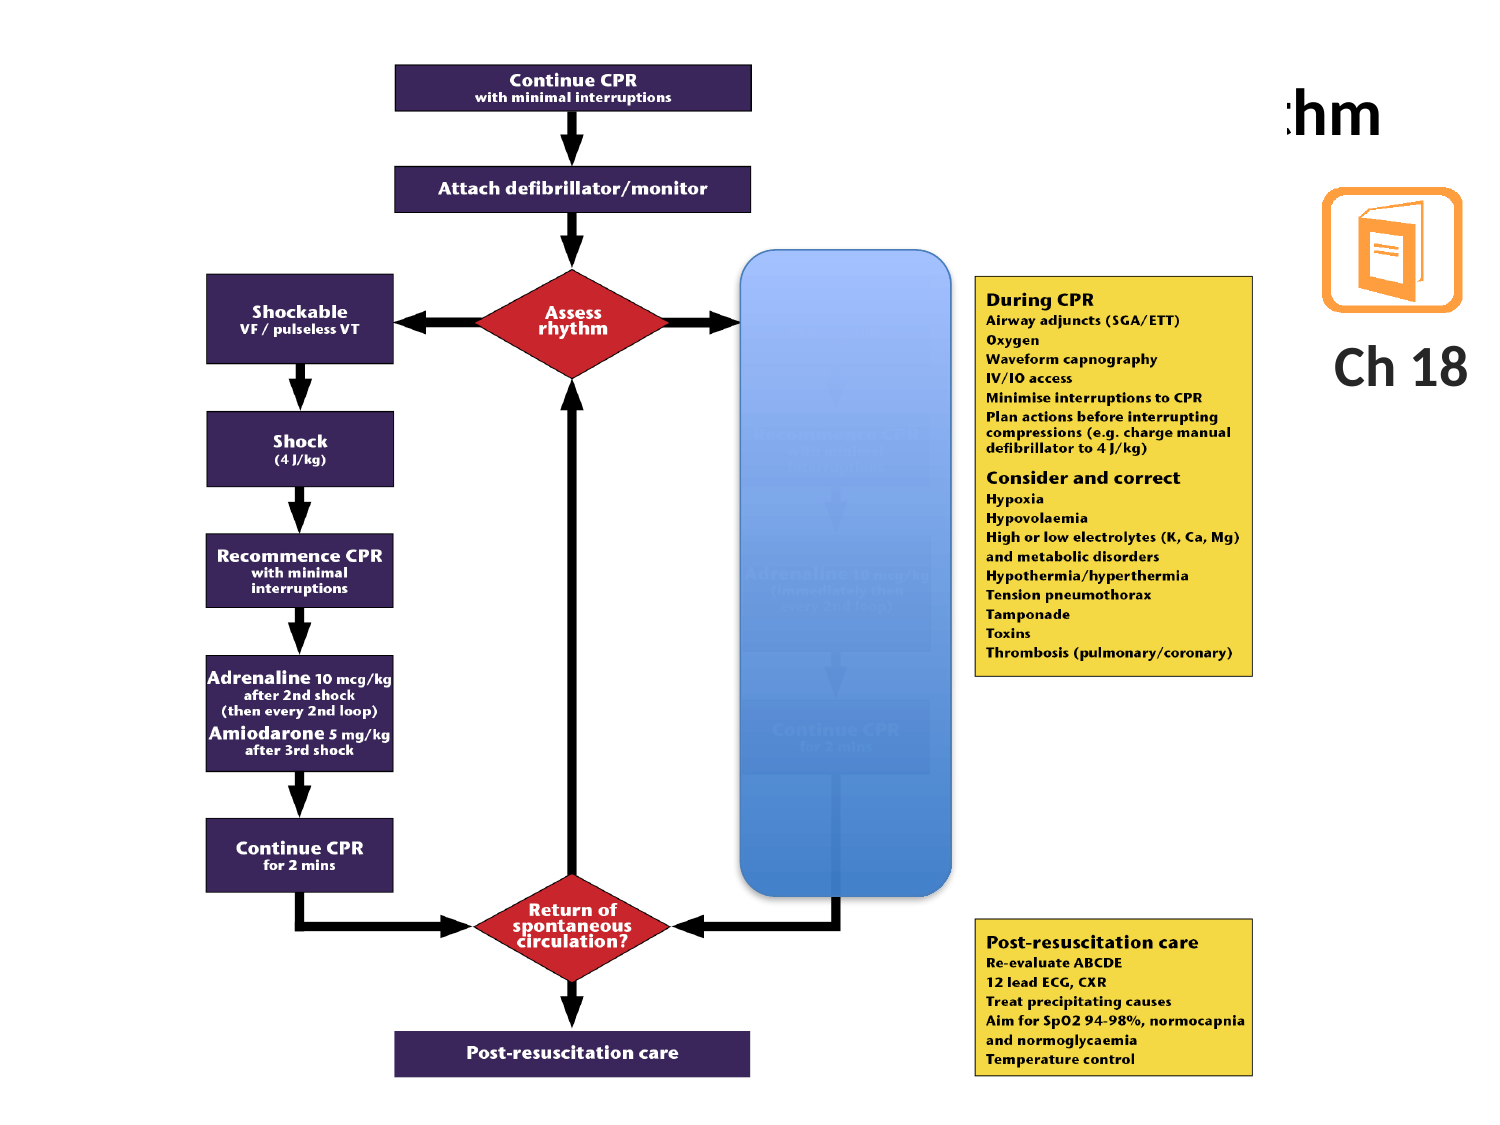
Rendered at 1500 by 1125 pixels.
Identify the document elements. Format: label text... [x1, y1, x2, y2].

picture [161, 0, 1287, 1125]
text_box VF/VT algorithm [1292, 21, 1472, 197]
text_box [1303, 187, 1500, 379]
